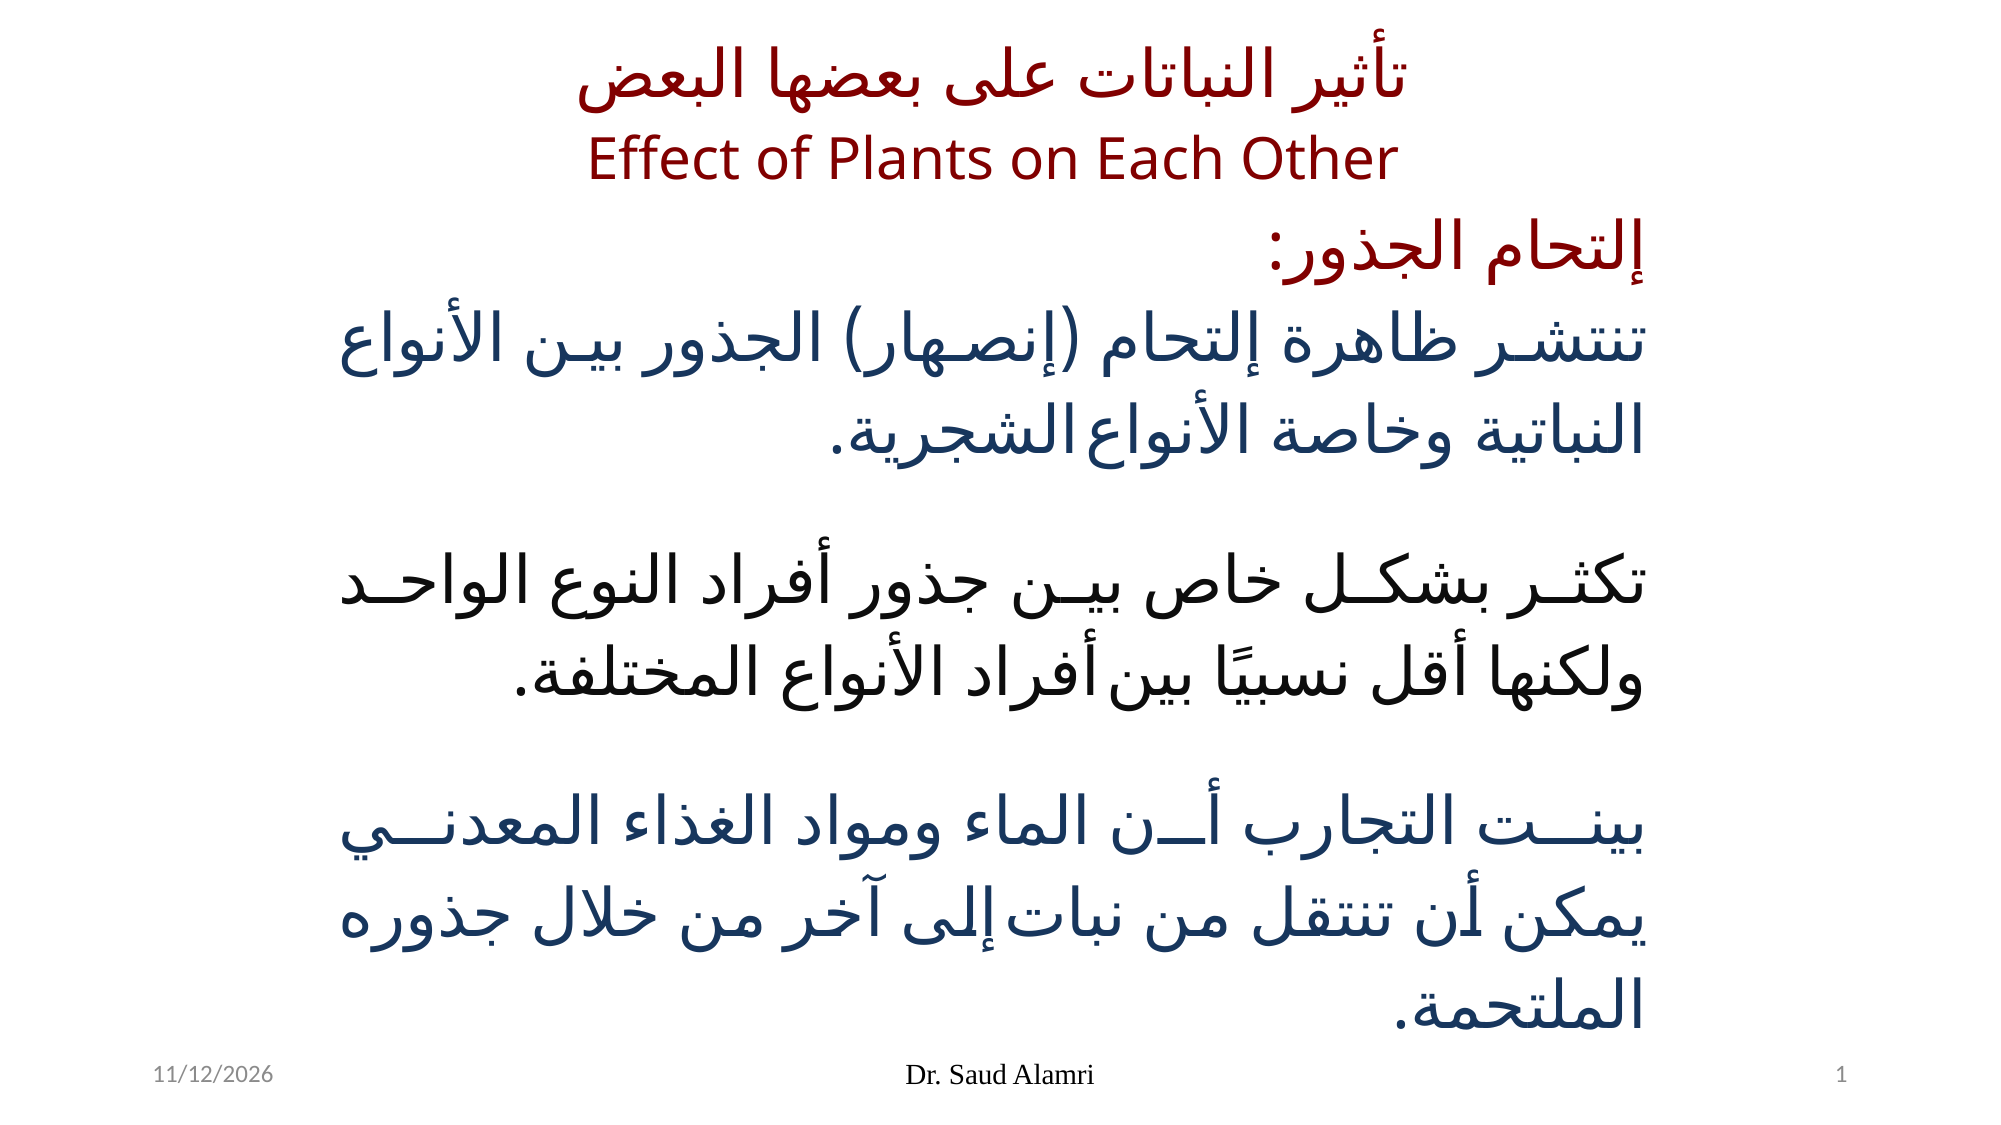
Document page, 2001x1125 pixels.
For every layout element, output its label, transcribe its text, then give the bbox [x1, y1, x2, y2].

text_box تأثير النباتات على بعضها البعض Effect of Plants on Each Other إلتحام الجذور: تنتشر ظاهرة إلتحام (إنصهار) الجذور بين الأنواع النباتية وخاصة الأنواع الشجرية. تكثر بشكل خاص بين جذور أفراد النوع الواحد ولكنها أقل نسبيًا بين أفراد الأنواع المختلفة. بينت التجارب أن الماء ومواد الغذاء المعدني يمكن أن تنتقل من نبات إلى آخر من خلال جذوره الملتحمة. [323, 11, 1663, 1050]
slide_number 1 [1412, 1042, 1863, 1103]
footer Dr. Saud Alamri [662, 1042, 1338, 1103]
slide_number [137, 1042, 588, 1103]
